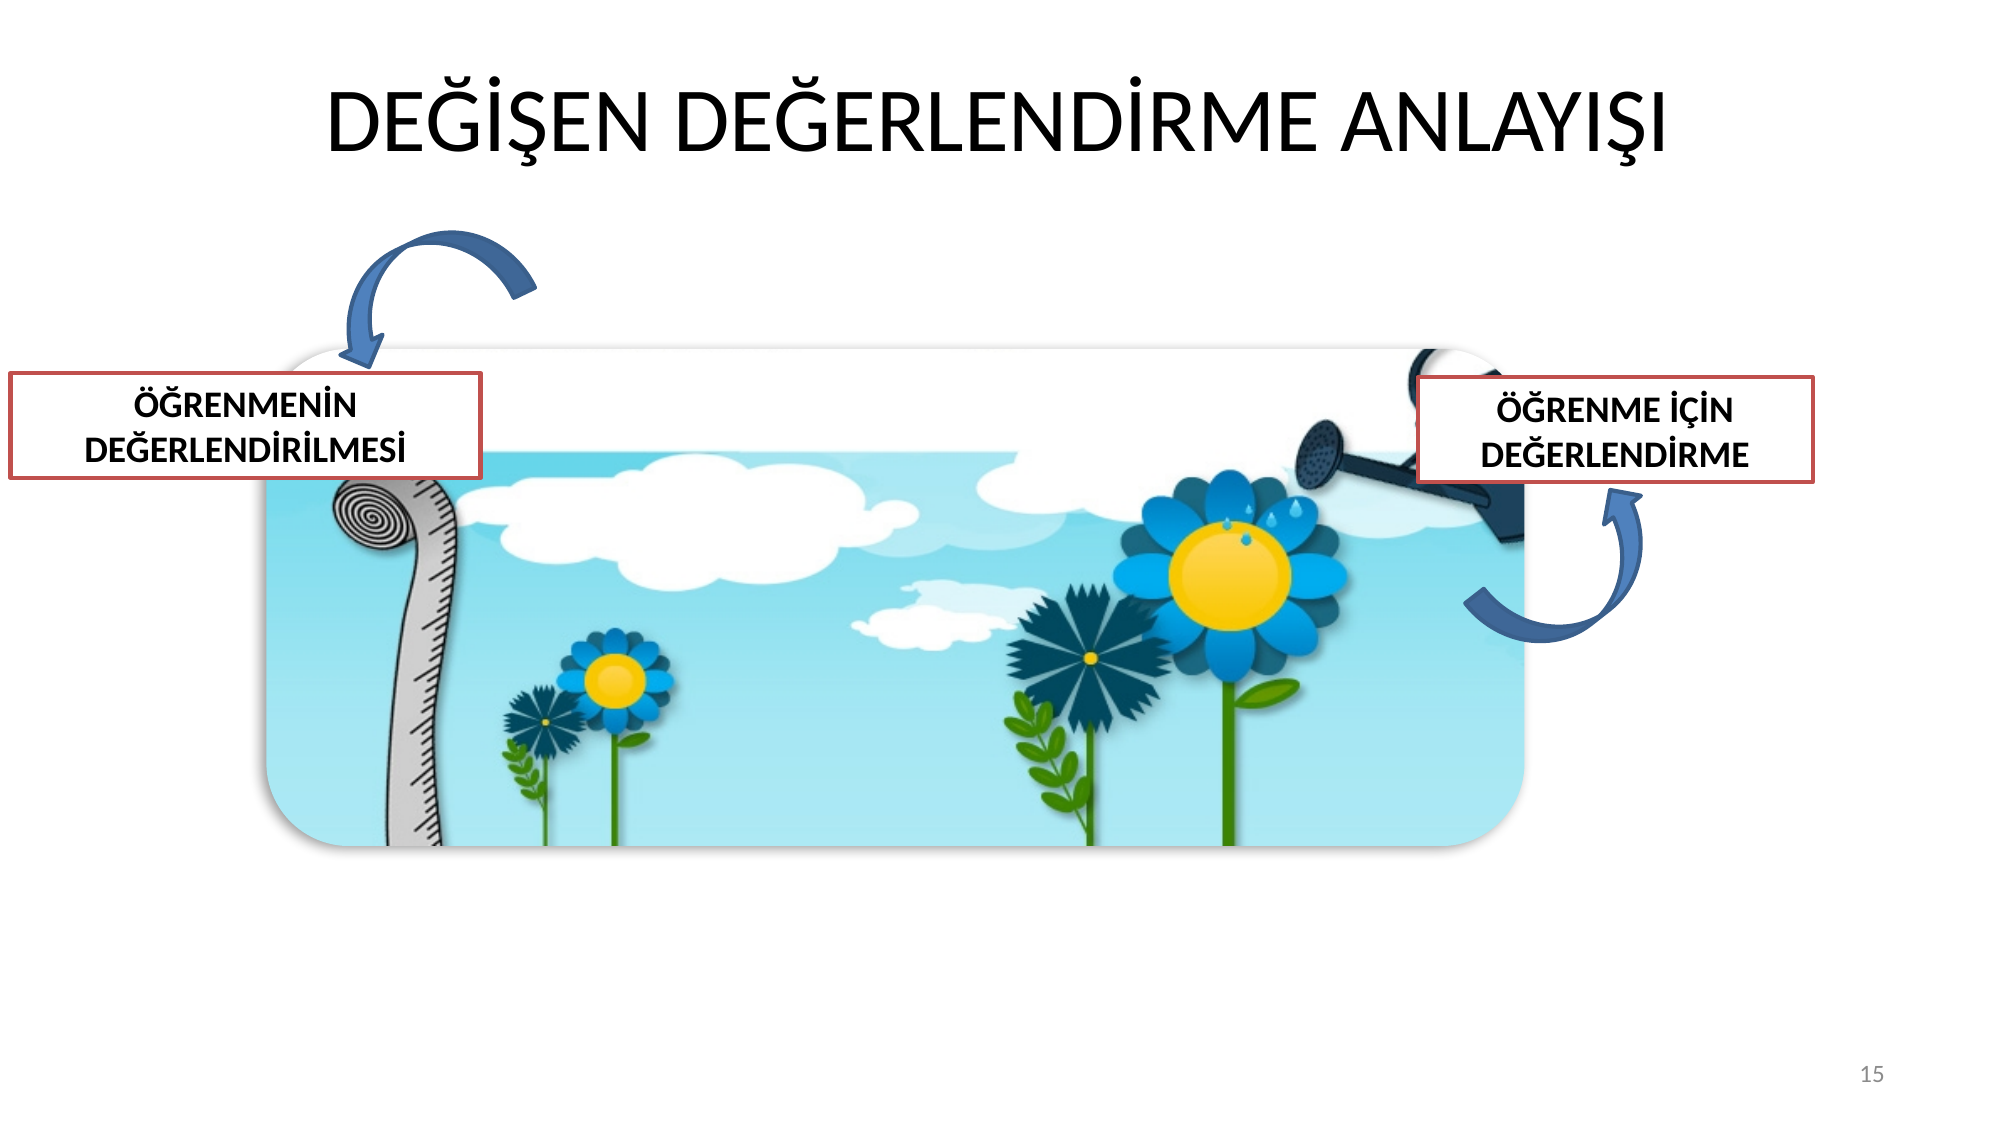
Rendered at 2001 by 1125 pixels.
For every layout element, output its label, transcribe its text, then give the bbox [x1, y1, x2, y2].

text_box ÖĞRENMENİN DEĞERLENDİRİLMESİ [8, 371, 261, 480]
slide_number 15 [1433, 1042, 1900, 1103]
text_box ÖĞRENME İÇİN DEĞERLENDİRME [1530, 375, 1815, 484]
picture [266, 348, 1525, 847]
text_box [1530, 487, 1643, 644]
text_box [346, 230, 537, 347]
title DEĞİŞEN DEĞERLENDİRME ANLAYIŞI [149, 35, 1849, 195]
